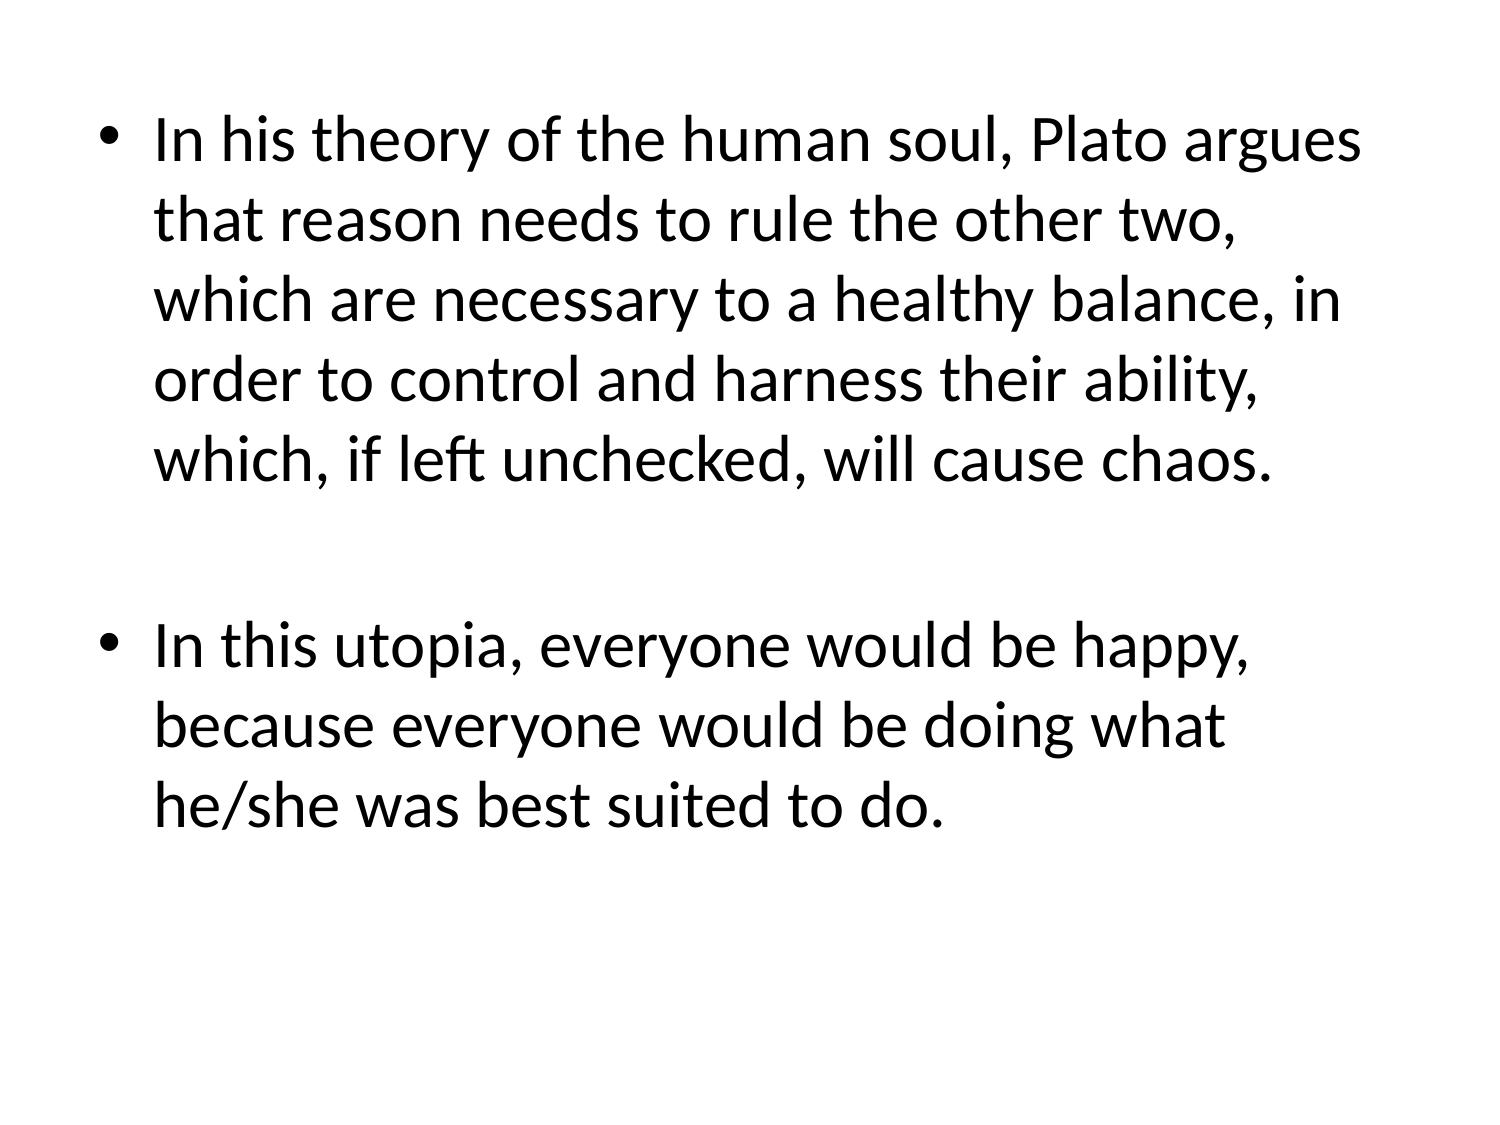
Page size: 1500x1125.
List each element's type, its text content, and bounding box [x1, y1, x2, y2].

list In his theory of the human soul, Plato argues that reason needs to rule the other two, which are necessary to a healthy balance, in order to control and harness their ability, which, if left unchecked, will cause chaos. In this utopia, everyone would be happy, because everyone would be doing what he/she was best suited to do. [82, 86, 1425, 976]
